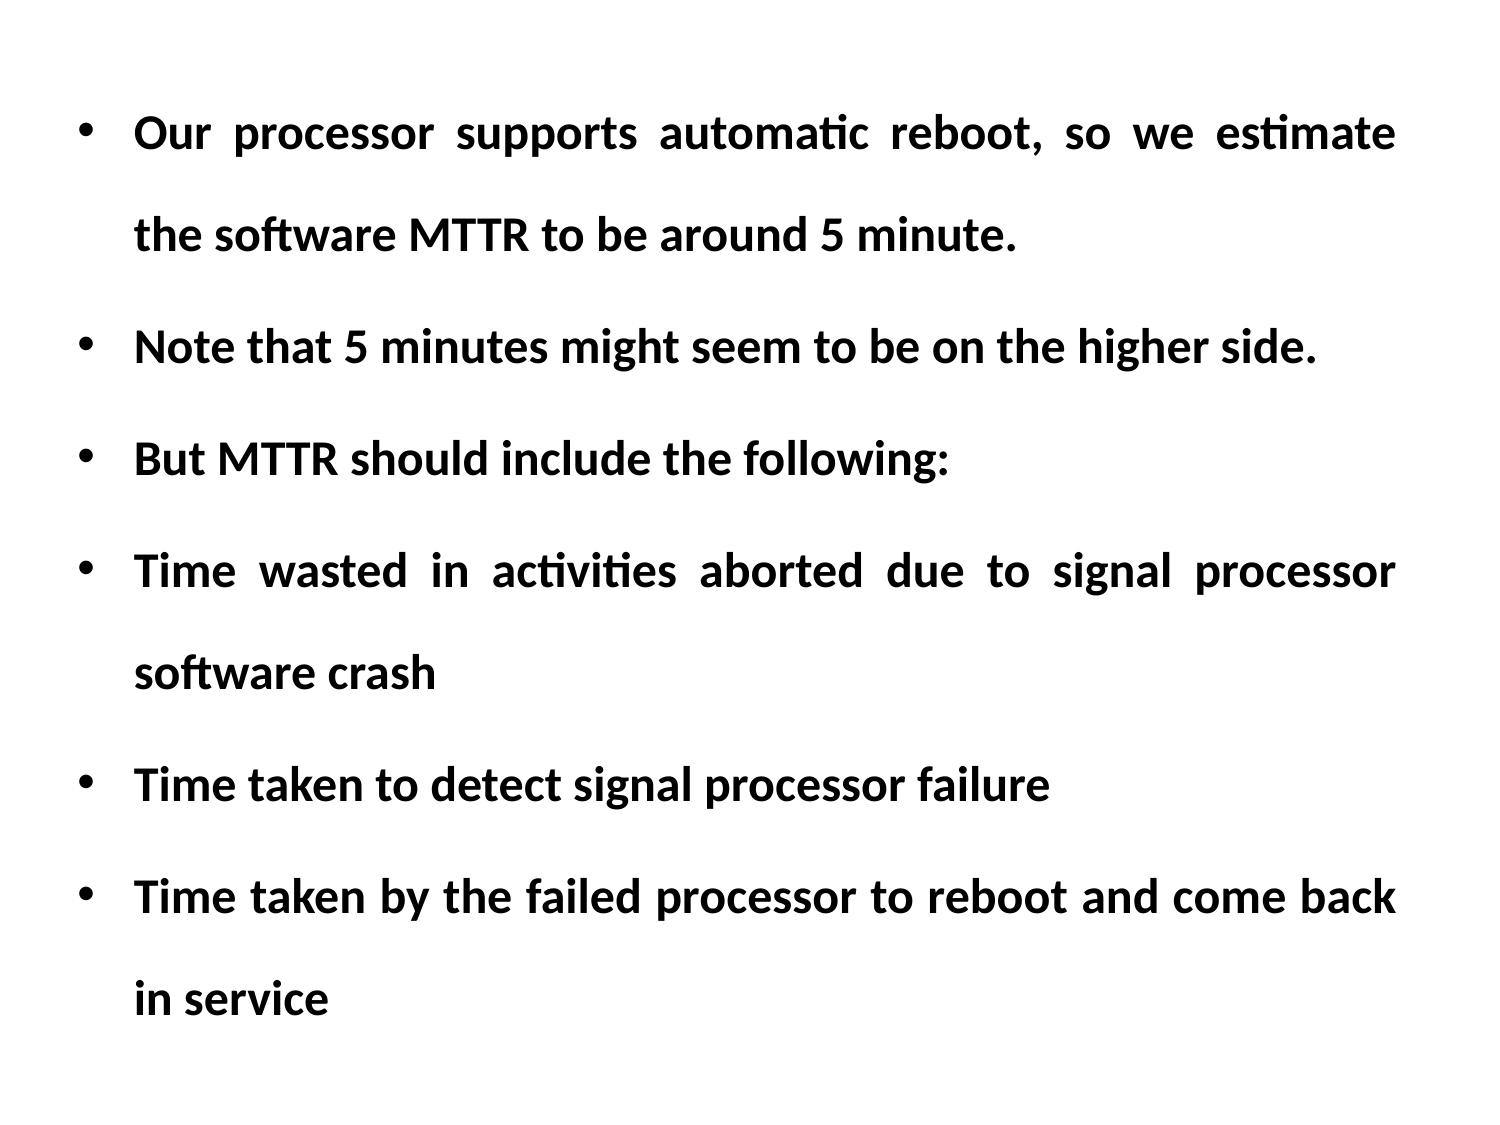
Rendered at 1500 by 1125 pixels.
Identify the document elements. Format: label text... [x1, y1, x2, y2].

list Our processor supports automatic reboot, so we estimate the software MTTR to be around 5 minute. Note that 5 minutes might seem to be on the higher side. But MTTR should include the following: Time wasted in activities aborted due to signal processor software crash Time taken to detect signal processor failure Time taken by the failed processor to reboot and come back in service [62, 50, 1413, 793]
